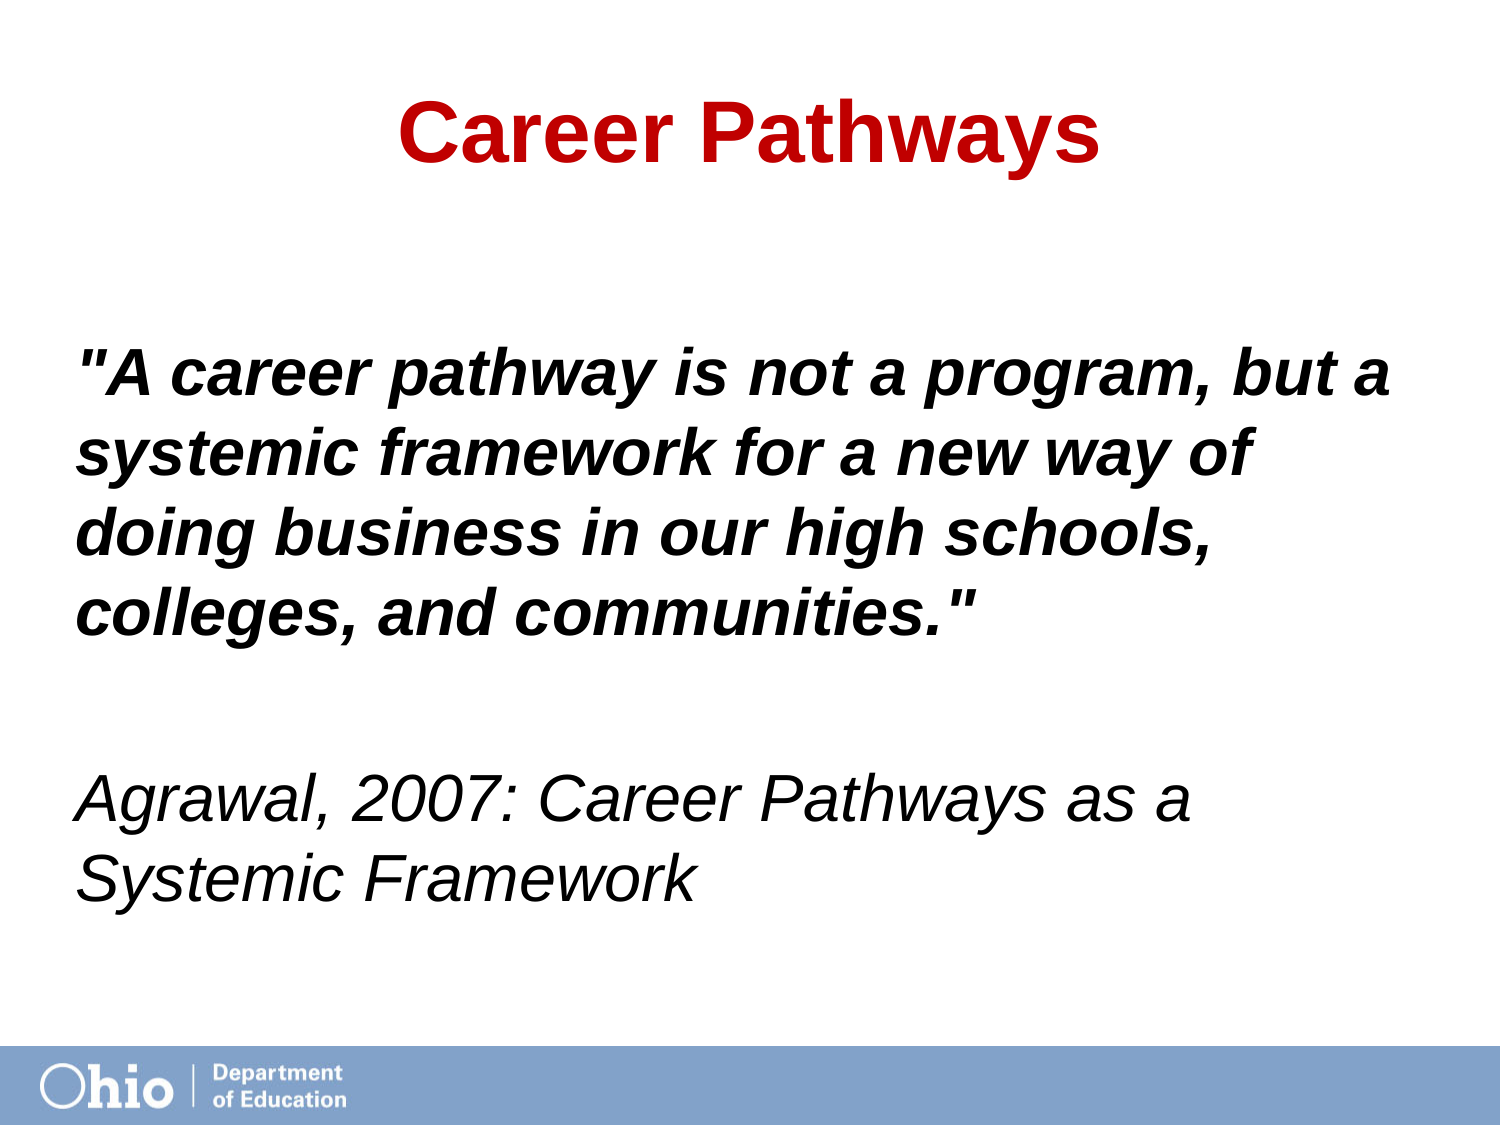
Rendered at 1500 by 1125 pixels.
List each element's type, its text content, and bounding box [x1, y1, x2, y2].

list "A career pathway is not a program, but a systemic framework for a new way of doing business in our high schools, colleges, and communities." Agrawal, 2007: Career Pathways as a Systemic Framework [75, 235, 1425, 978]
picture [0, 1046, 1500, 1125]
title Career Pathways [75, 75, 1425, 235]
